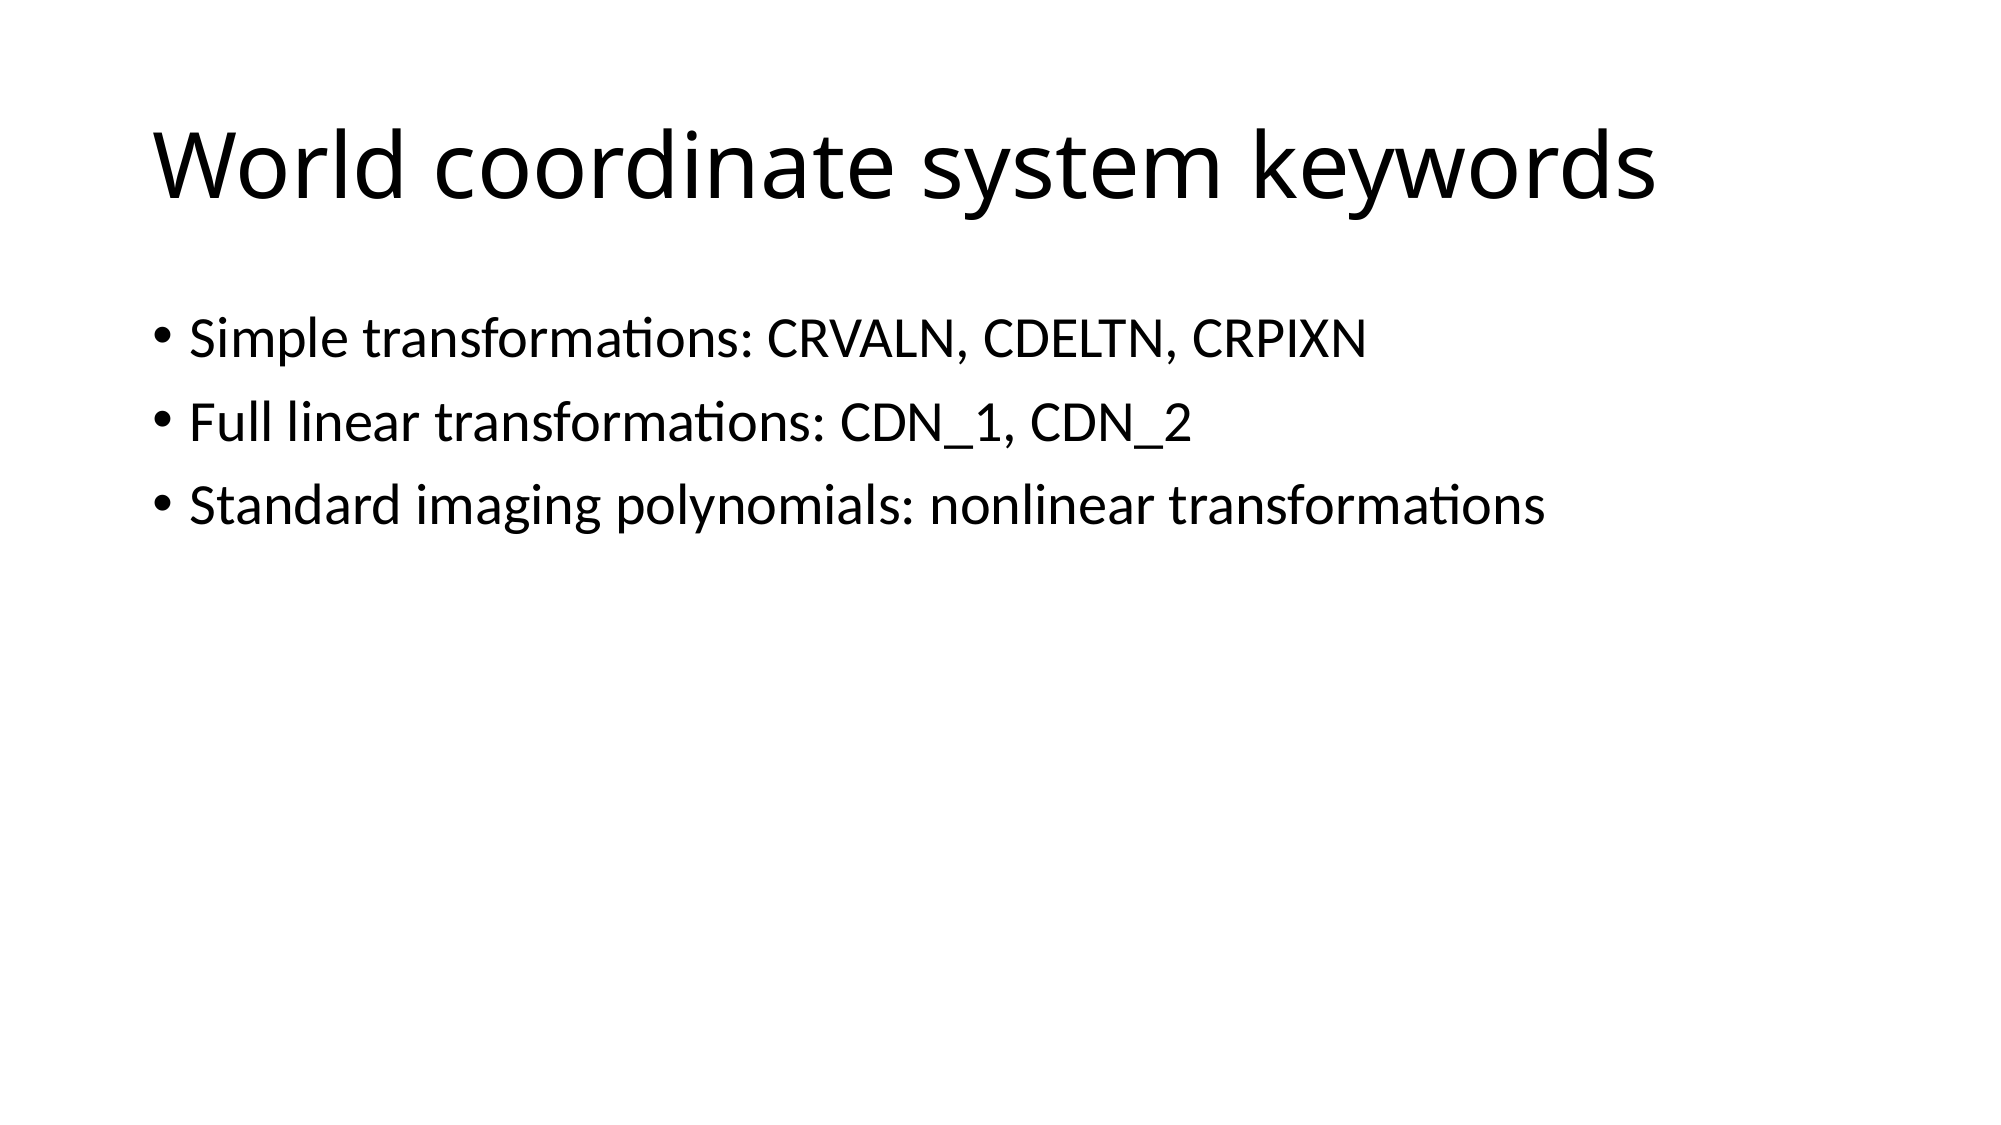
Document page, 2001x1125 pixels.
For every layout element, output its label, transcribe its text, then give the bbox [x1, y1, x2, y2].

list Simple transformations: CRVALN, CDELTN, CRPIXN Full linear transformations: CDN_1, CDN_2 Standard imaging polynomials: nonlinear transformations [137, 299, 1863, 1014]
title World coordinate system keywords [137, 59, 1863, 278]
